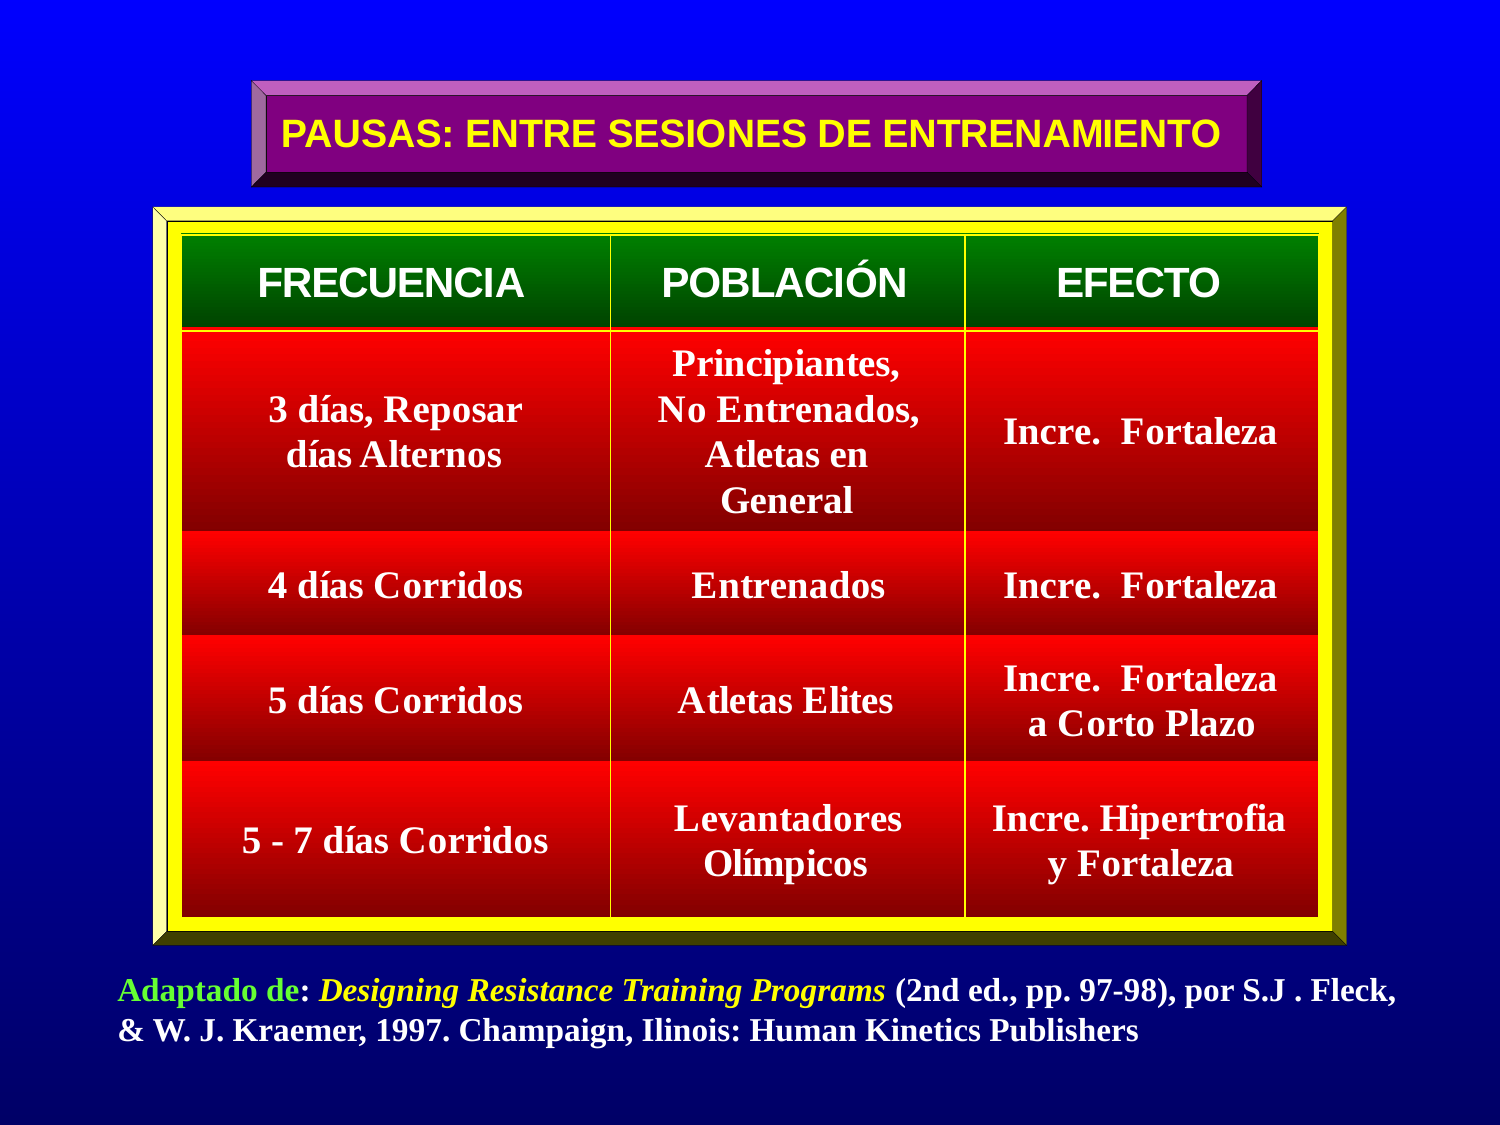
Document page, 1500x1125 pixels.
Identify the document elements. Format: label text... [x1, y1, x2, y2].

text_box Adaptado de: Designing Resistance Training Programs (2nd ed., pp. 97-98), por S.J . Fleck, & W. J. Kraemer, 1997. Champaign, Ilinois: Human Kinetics Publishers [102, 960, 1412, 1056]
picture [237, 77, 1275, 192]
picture [149, 205, 1350, 950]
